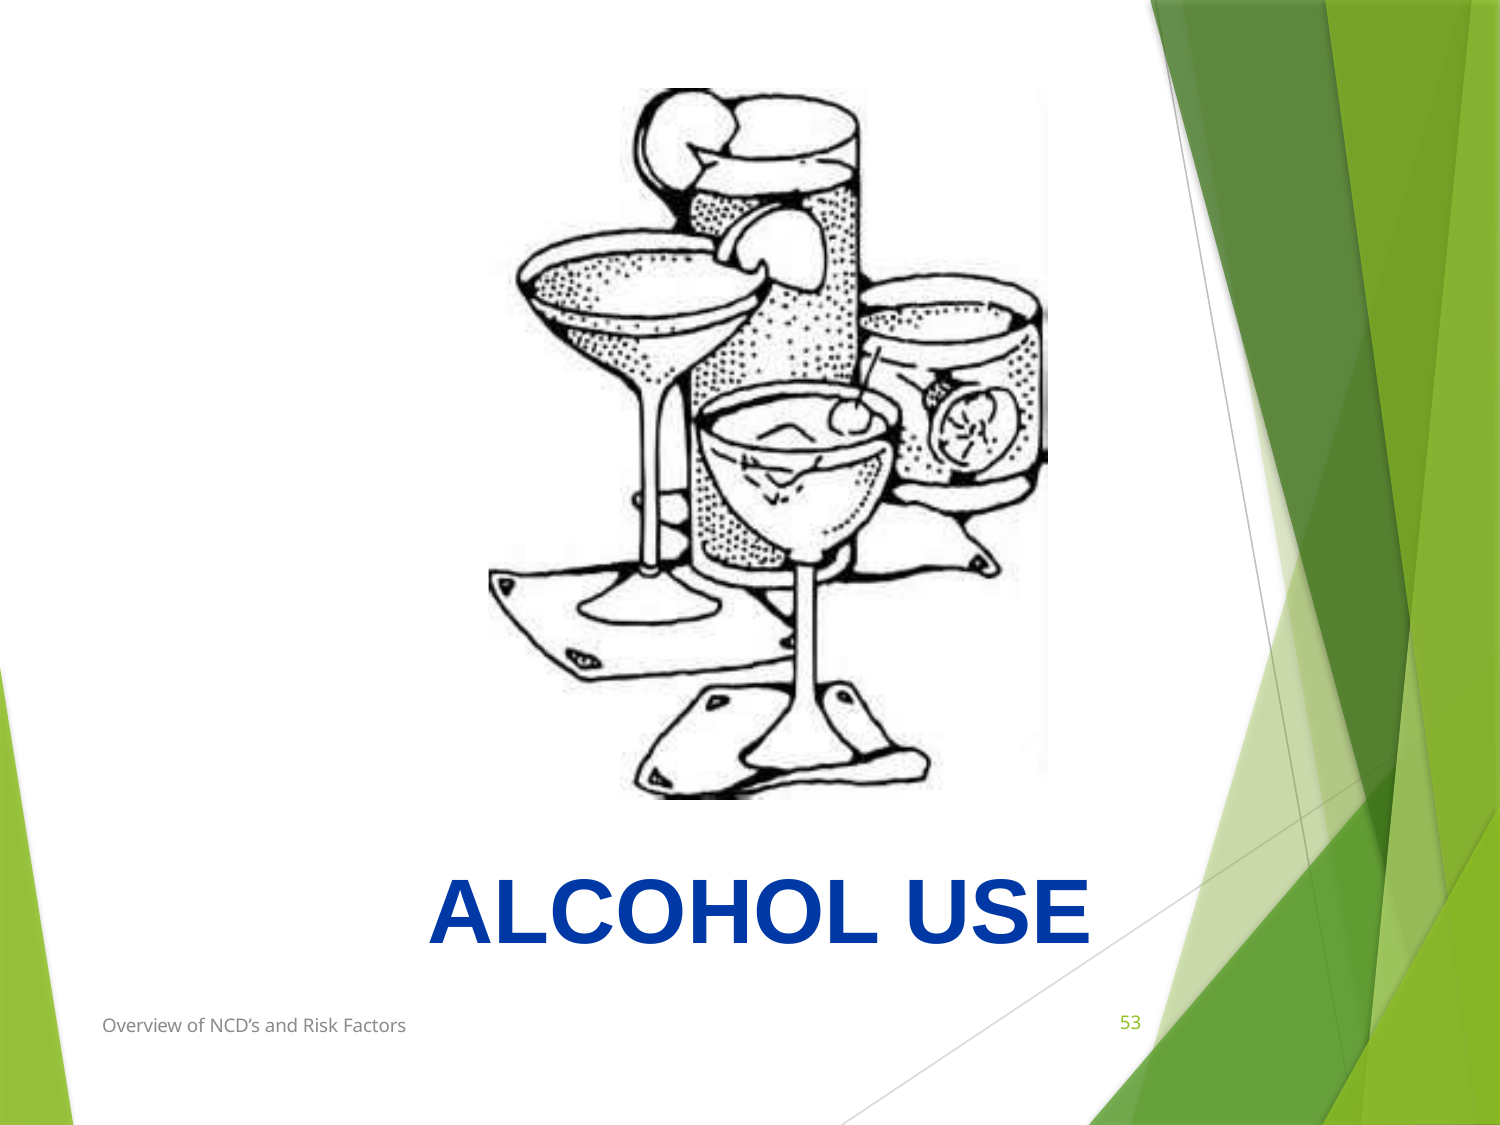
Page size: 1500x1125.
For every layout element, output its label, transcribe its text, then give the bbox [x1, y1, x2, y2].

footer Overview of NCD’s and Risk Factors [99, 694, 859, 1125]
text_box ALCOHOL USE [859, 849, 1057, 962]
slide_number 53 [1057, 694, 1142, 1125]
text_box ALCOHOL USE [1142, 849, 1409, 962]
text_box [488, 88, 1048, 800]
